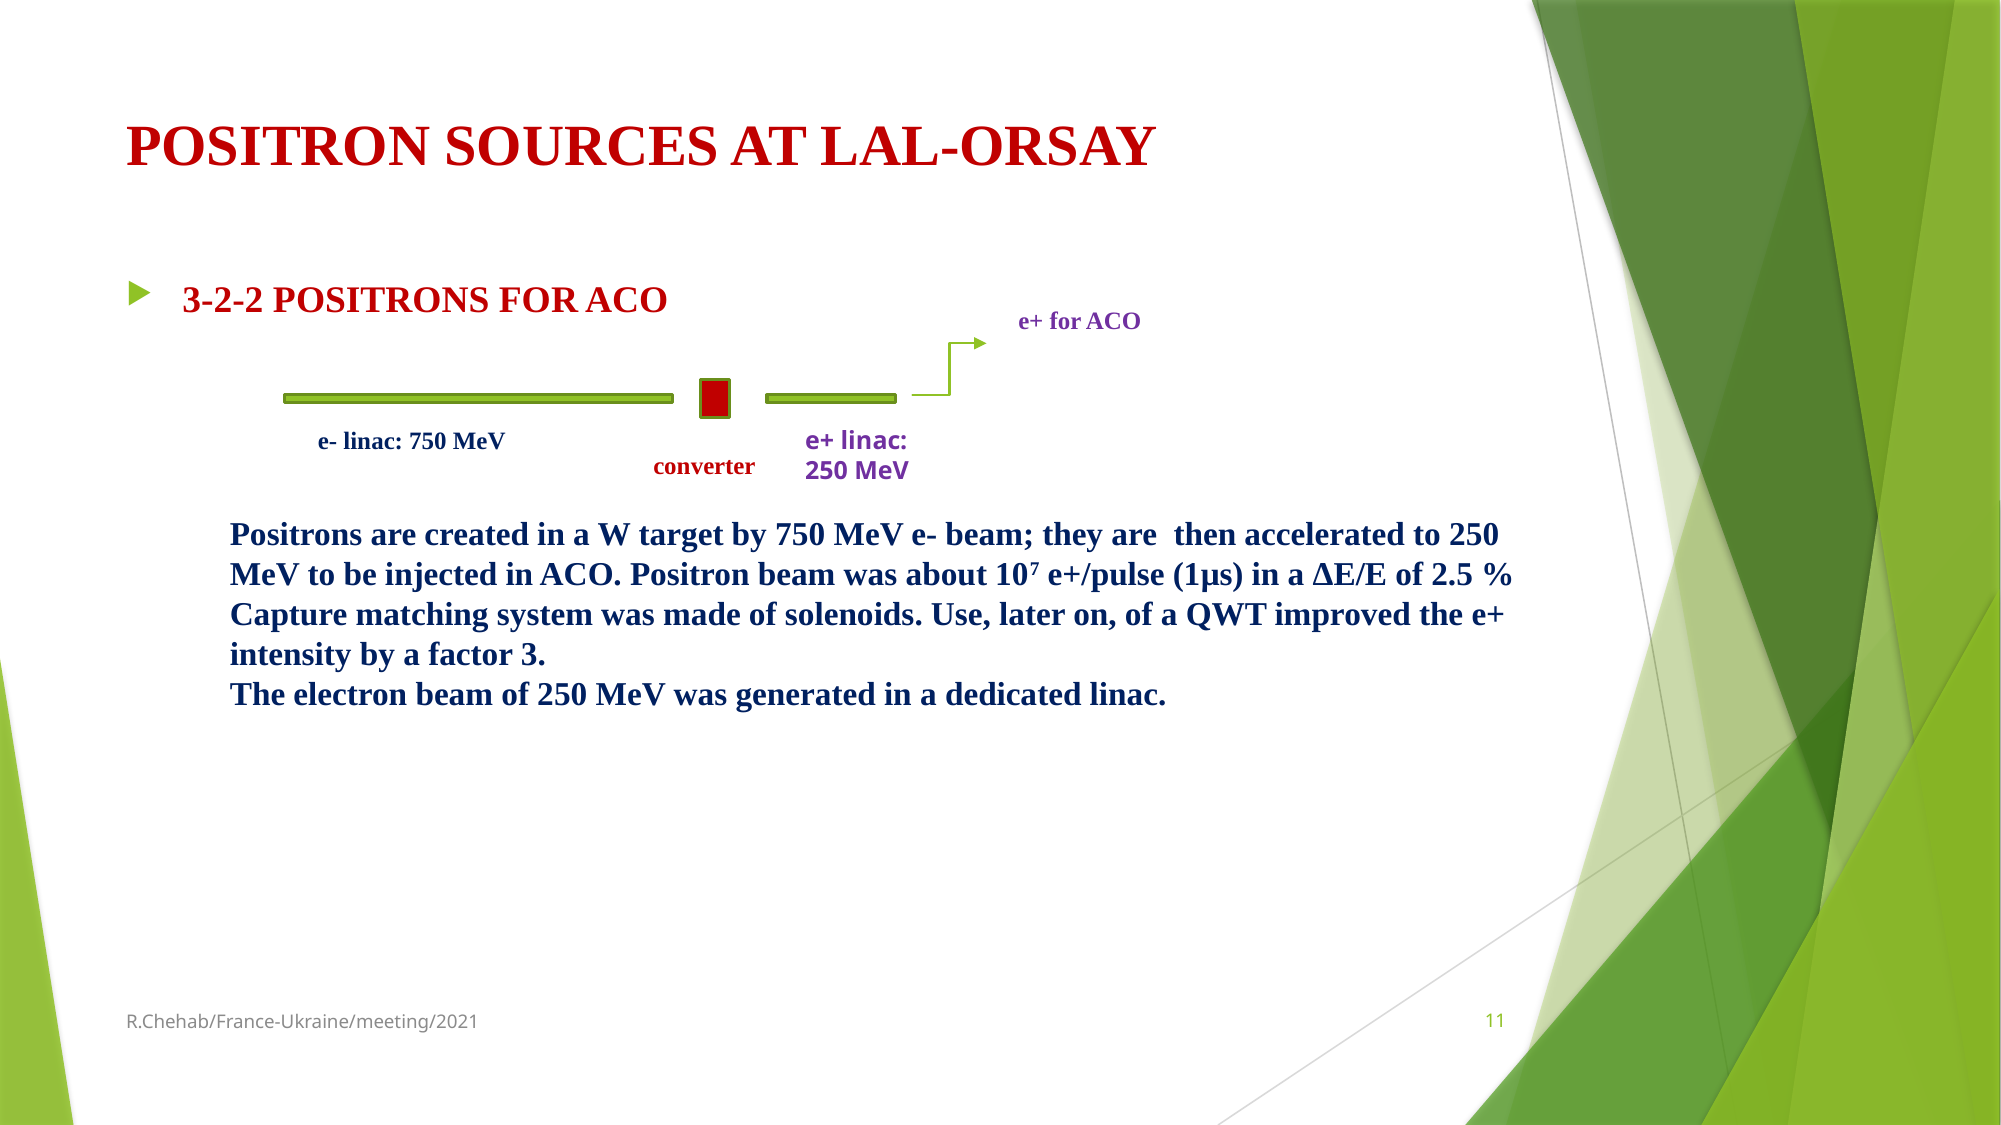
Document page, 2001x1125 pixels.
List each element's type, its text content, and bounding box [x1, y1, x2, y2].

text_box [911, 342, 988, 396]
text_box converter [638, 442, 790, 488]
text_box [283, 393, 674, 404]
text_box e+ for ACO [1003, 297, 1169, 343]
footer R.Chehab/France-Ukraine/meeting/2021 [111, 991, 1145, 1051]
text_box Positrons are created in a W target by 750 MeV e- beam; they are then accelerated to 250 MeV to be injected in ACO. Positron beam was about 107 e+/pulse (1μs) in a ΔE/E of 2.5 % Capture matching system was made of solenoids. Use, later on, of a QWT improved the e+ intensity by a factor 3. The electron beam of 250 MeV was generated in a dedicated linac. [214, 504, 1539, 755]
text_box e- linac: 750 MeV [303, 417, 599, 463]
text_box e+ linac: 250 MeV [790, 417, 927, 493]
slide_number 11 [1409, 991, 1522, 1051]
text_box [765, 393, 897, 404]
title POSITRON SOURCES AT LAL-ORSAY [111, 99, 1522, 228]
list 3-2-2 POSITRONS FOR ACO [111, 267, 1522, 991]
text_box [699, 378, 731, 419]
